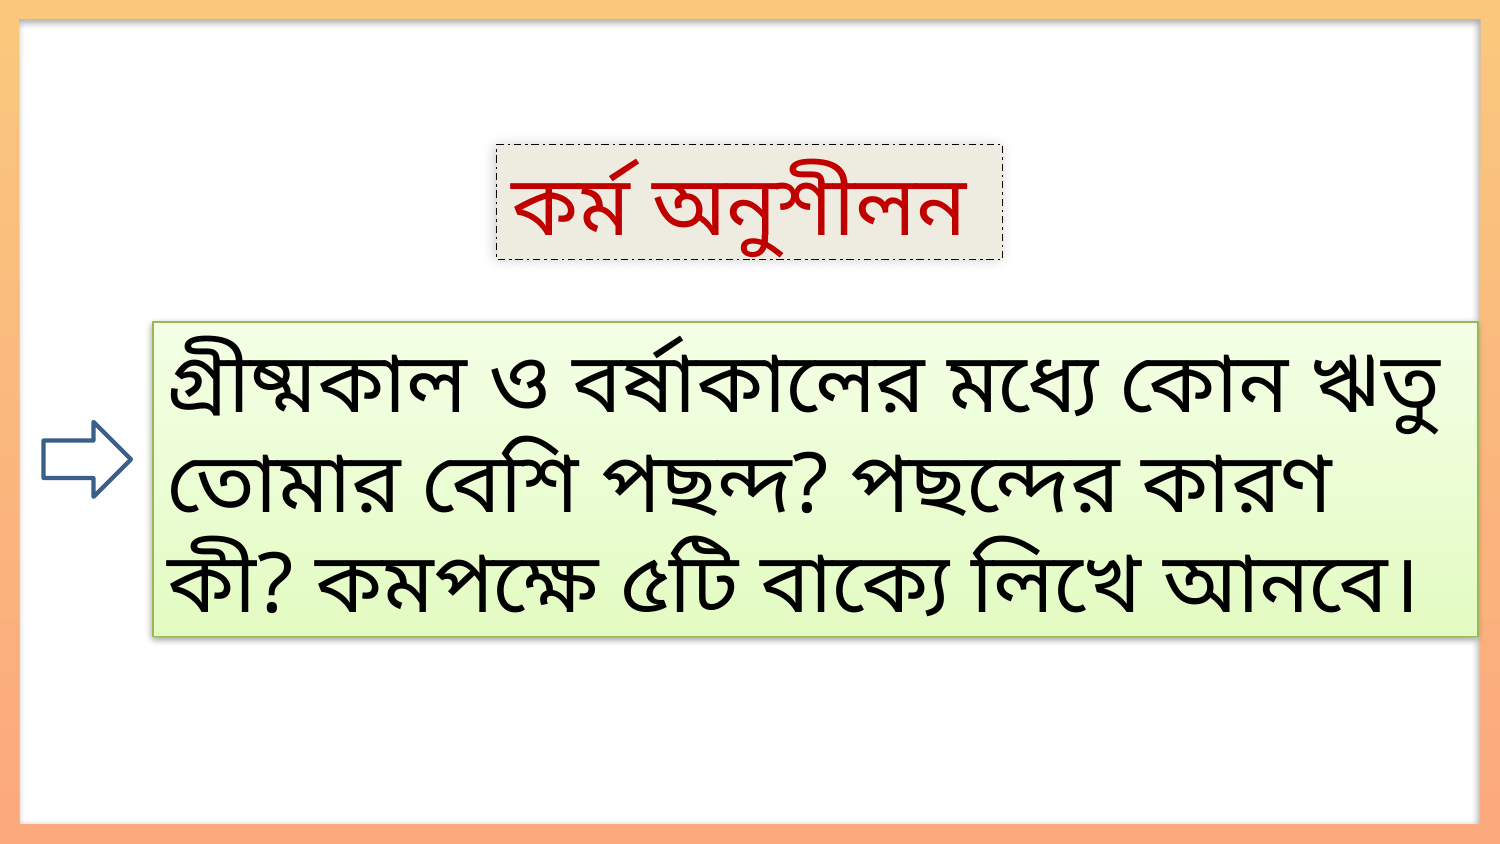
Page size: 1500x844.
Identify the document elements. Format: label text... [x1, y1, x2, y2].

text_box গ্রীষ্মকাল ও বর্ষাকালের মধ্যে কোন ঋতু তোমার বেশি পছন্দ? পছন্দের কারণ কী? কমপক্ষে ৫টি বাক্যে লিখে আনবে। [152, 321, 1479, 637]
text_box [0, 0, 1500, 844]
text_box [41, 419, 134, 499]
text_box কর্ম অনুশীলন [496, 144, 1003, 260]
